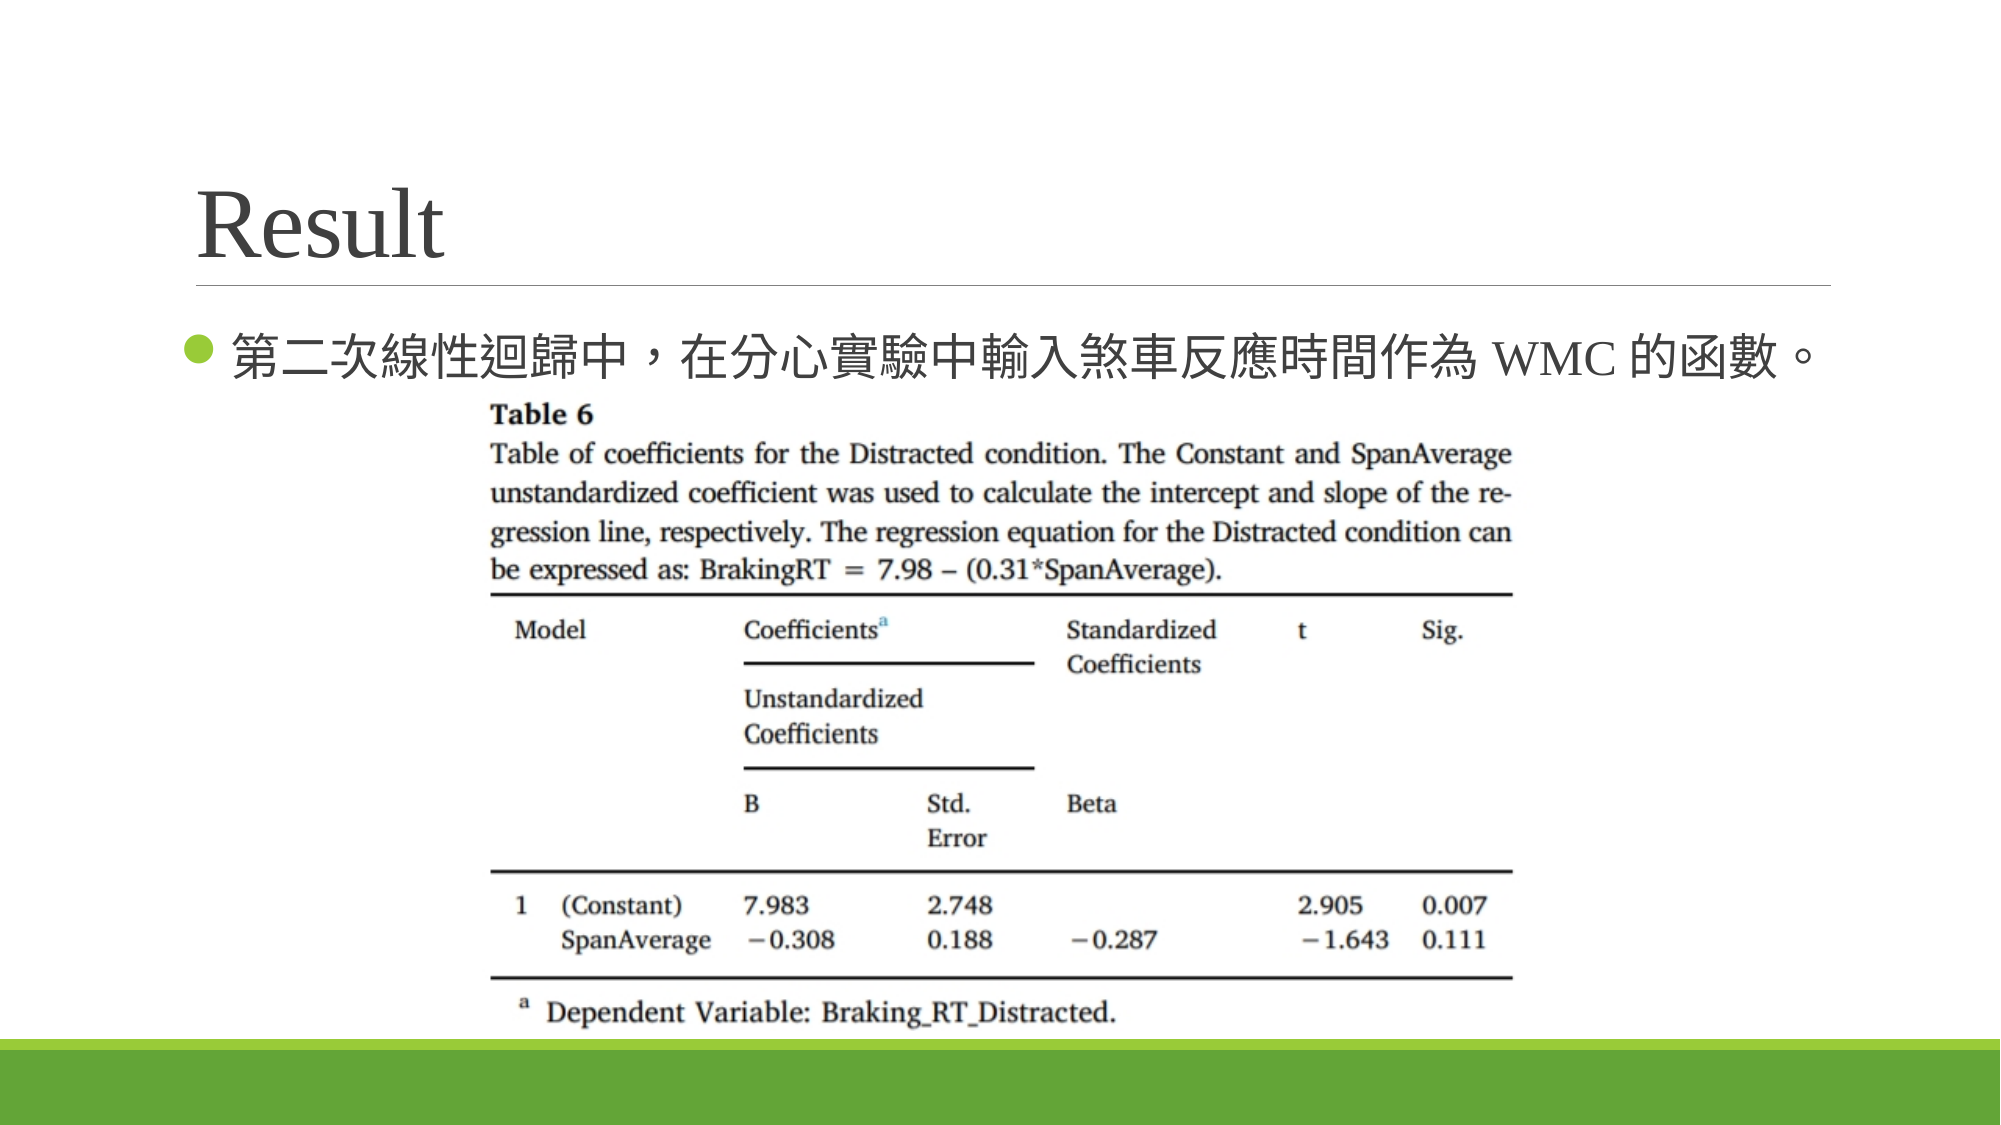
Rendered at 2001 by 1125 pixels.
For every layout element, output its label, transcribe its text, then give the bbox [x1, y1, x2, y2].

list 第二次線性迴歸中，在分心實驗中輸入煞車反應時間作為WMC的函數。 [180, 302, 1830, 963]
title Result [180, 47, 1830, 285]
picture [457, 381, 1553, 1031]
